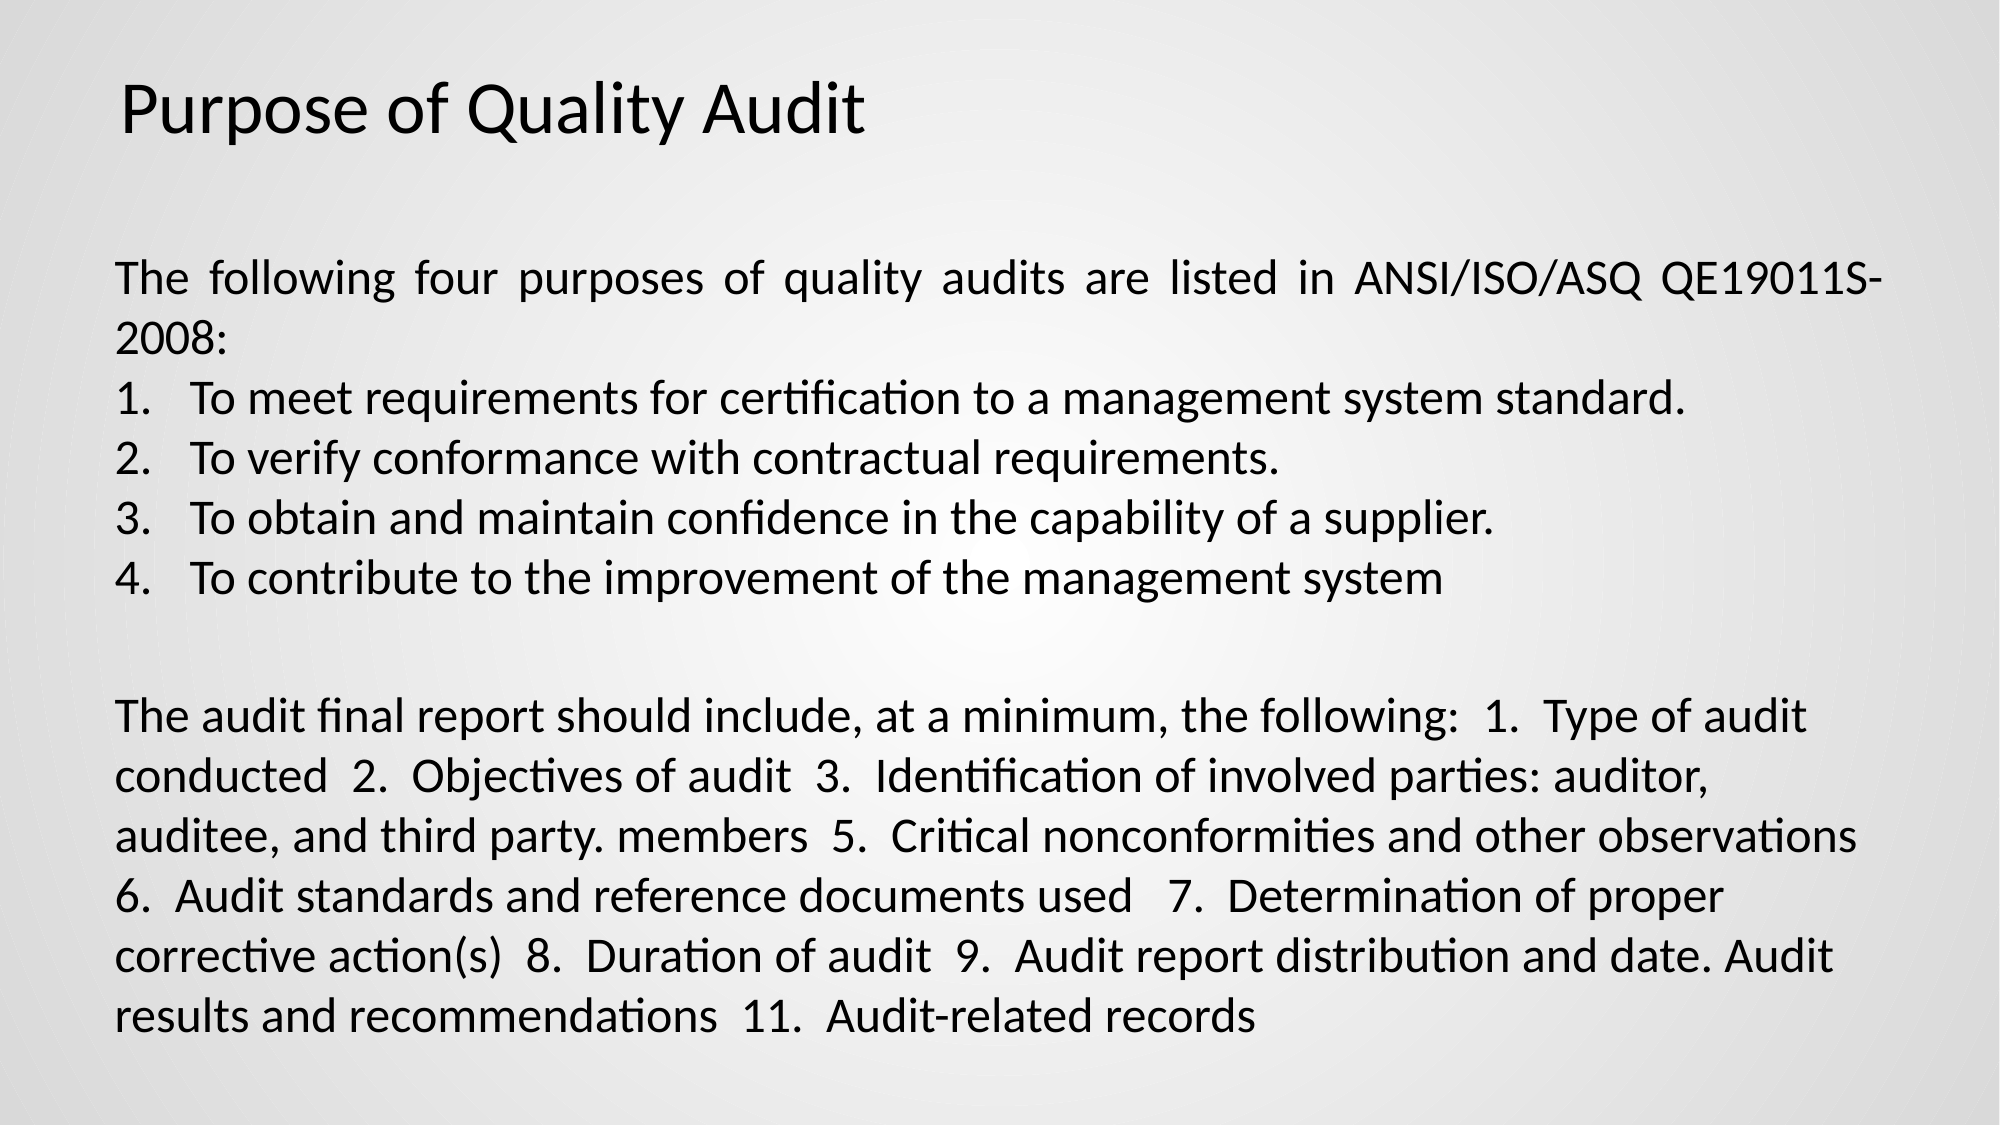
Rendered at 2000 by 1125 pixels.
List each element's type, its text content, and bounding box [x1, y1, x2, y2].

text_box The audit final report should include, at a minimum, the following: 1. Type of audit conducted 2. Objectives of audit 3. Identification of involved parties: auditor, auditee, and third party. members 5. Critical nonconformities and other observations 6. Audit standards and reference documents used 7. Determination of proper corrective action(s) 8. Duration of audit 9. Audit report distribution and date. Audit results and recommendations 11. Audit-related records [99, 674, 1900, 1050]
title Purpose of Quality Audit [99, 45, 1900, 162]
text_box The following four purposes of quality audits are listed in ANSI/ISO/ASQ QE19011S-2008: To meet requirements for certification to a management system standard. To verify conformance with contractual requirements. To obtain and maintain confidence in the capability of a supplier. To contribute to the improvement of the management system [99, 237, 1900, 613]
